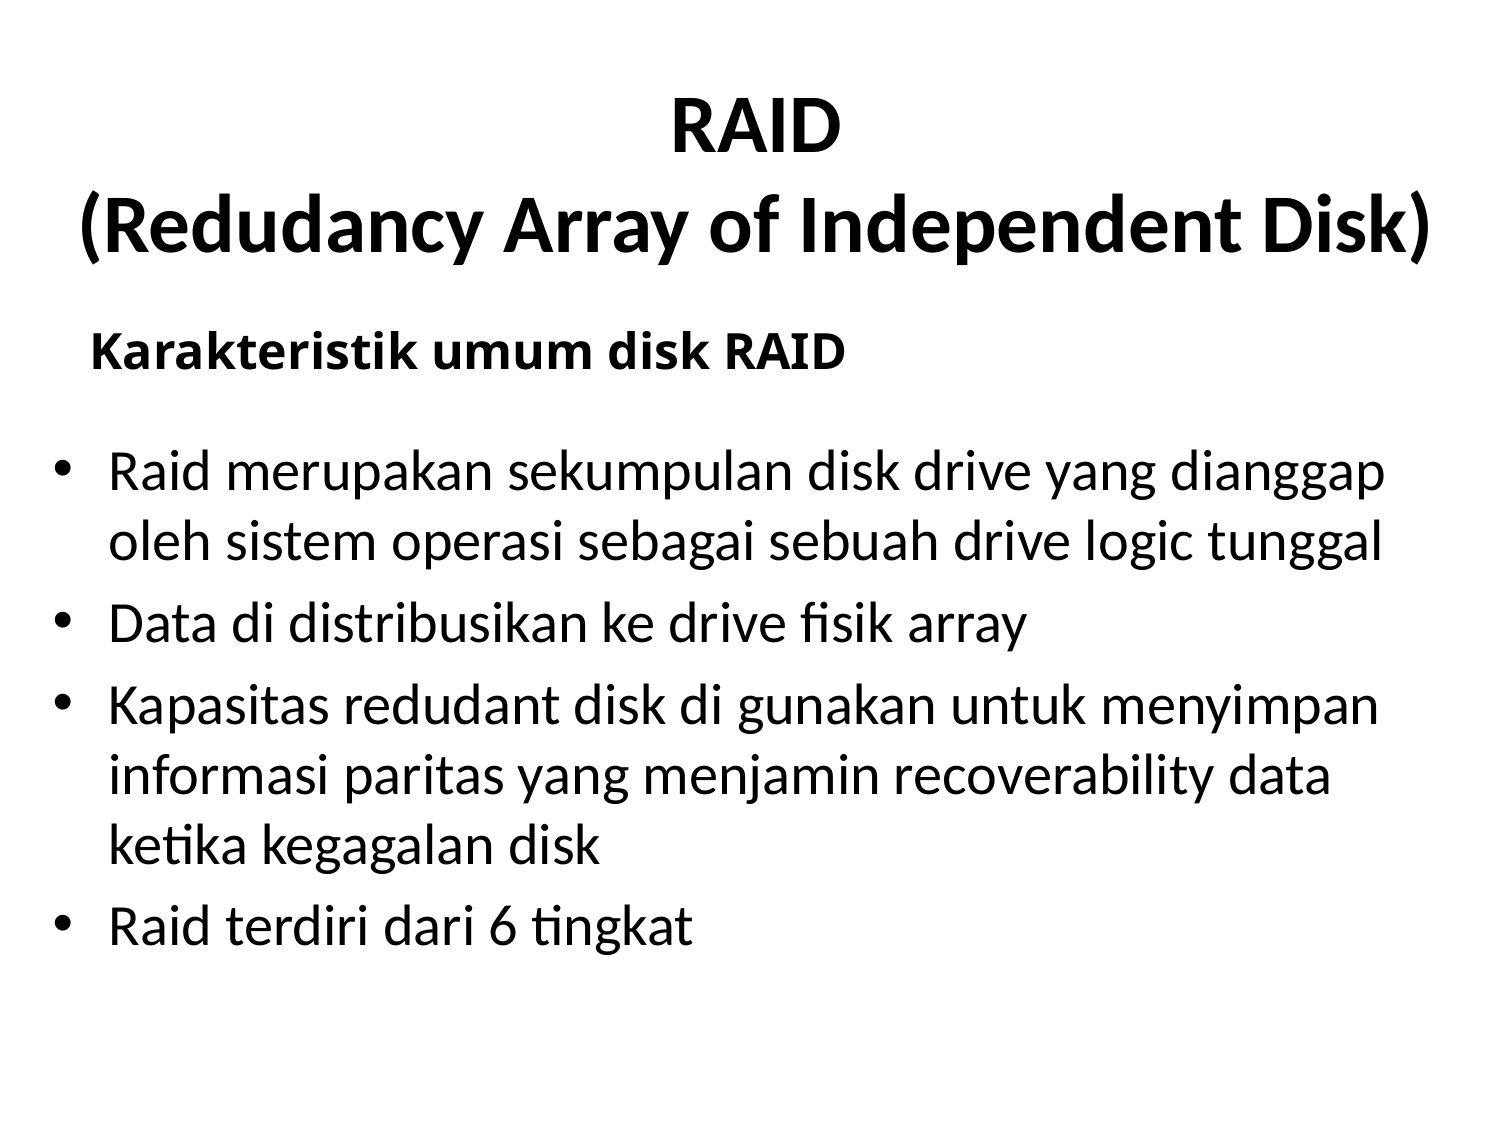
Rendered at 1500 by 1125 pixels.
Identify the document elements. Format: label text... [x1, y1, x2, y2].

list Raid merupakan sekumpulan disk drive yang dianggap oleh sistem operasi sebagai sebuah drive logic tunggal Data di distribusikan ke drive fisik array Kapasitas redudant disk di gunakan untuk menyimpan informasi paritas yang menjamin recoverability data ketika kegagalan disk Raid terdiri dari 6 tingkat [37, 425, 1463, 1055]
text_box Karakteristik umum disk RAID [74, 312, 988, 388]
title RAID (Redudancy Array of Independent Disk) [50, 75, 1463, 263]
